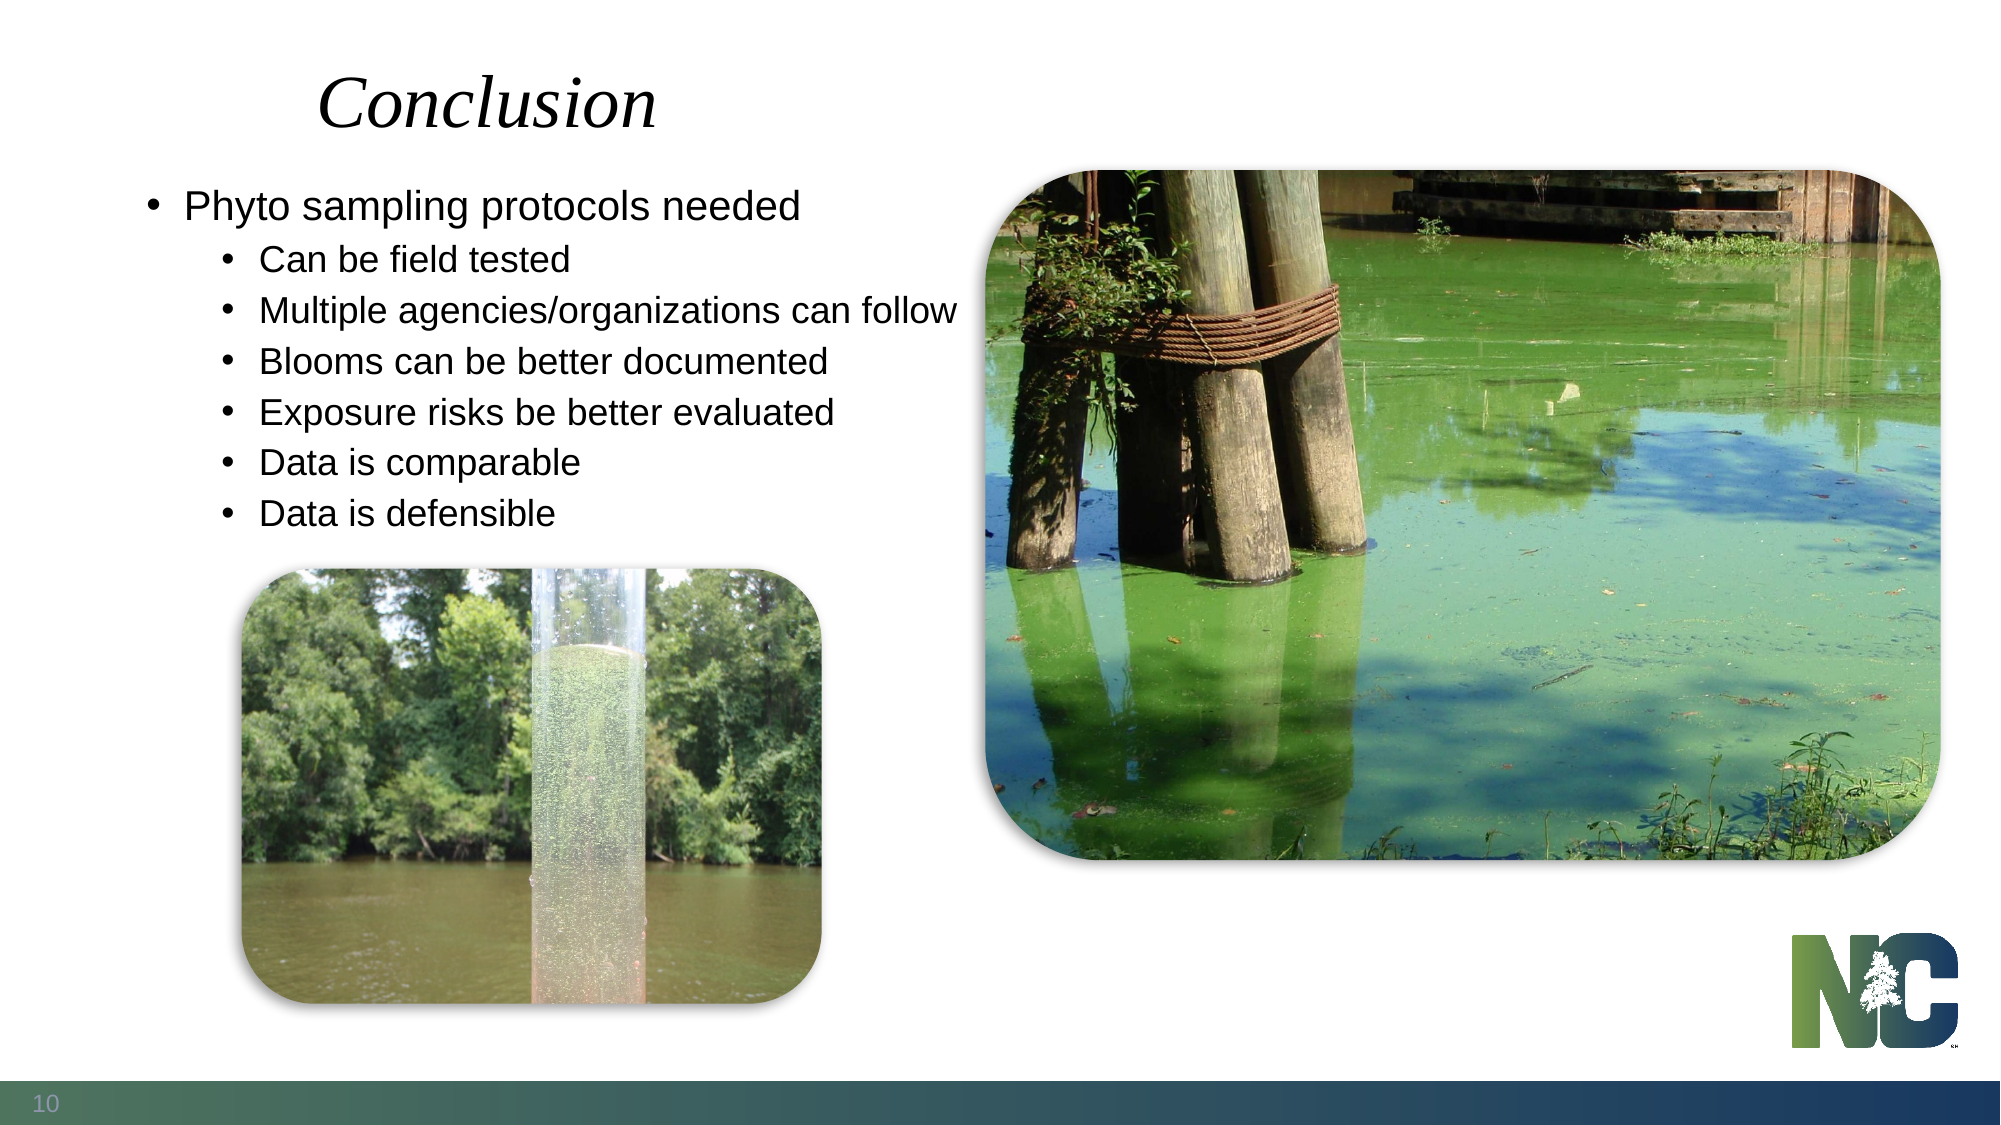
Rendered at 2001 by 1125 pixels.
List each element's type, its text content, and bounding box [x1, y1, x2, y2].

picture [241, 568, 822, 1004]
picture [985, 170, 1941, 861]
slide_number 10 [17, 1091, 468, 1114]
picture [1792, 933, 1958, 1048]
list Phyto sampling protocols needed Can be field tested Multiple agencies/organizations can follow Blooms can be better documented Exposure risks be better evaluated Data is comparable Data is defensible [131, 177, 1000, 1001]
title Conclusion [137, 16, 838, 177]
